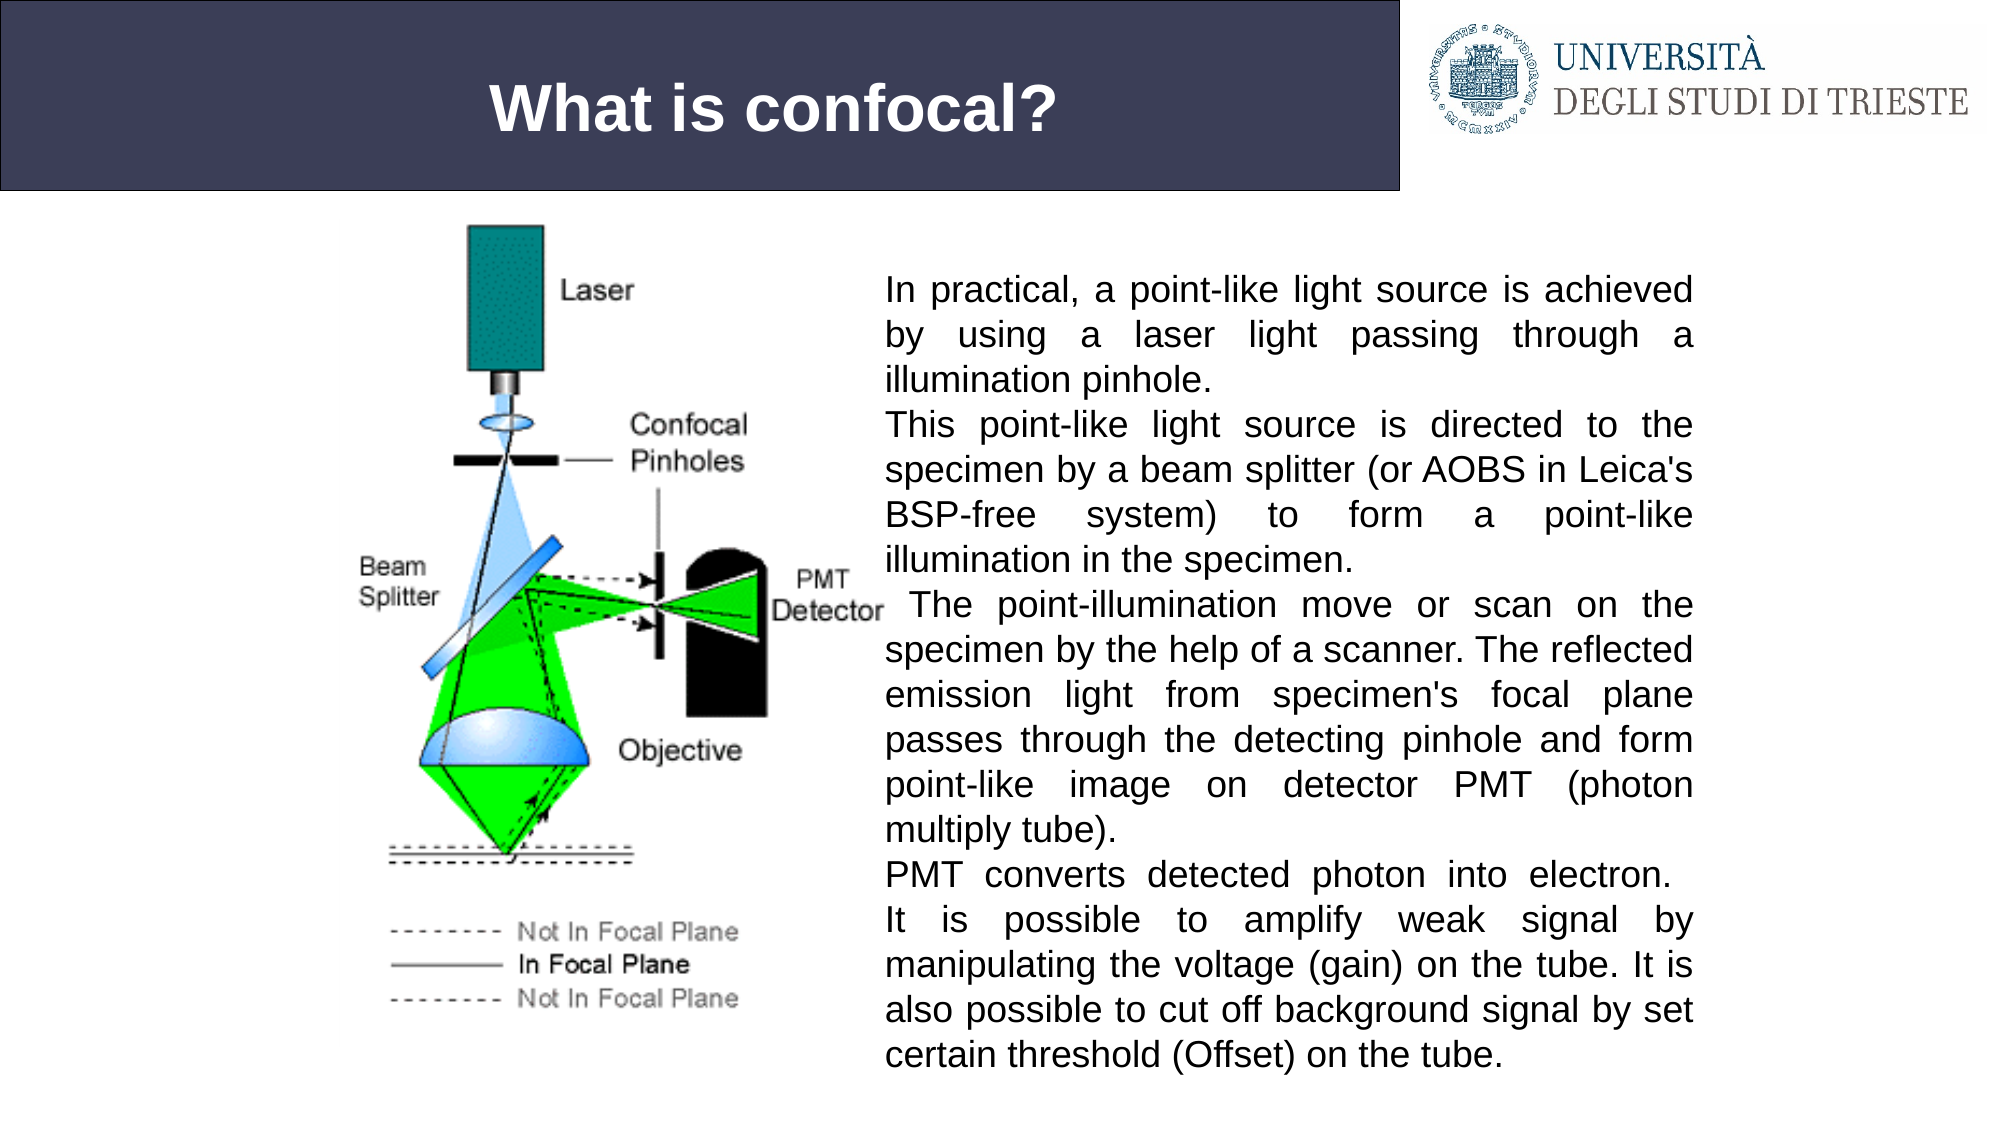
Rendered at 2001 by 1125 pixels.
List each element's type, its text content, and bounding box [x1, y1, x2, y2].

text_box What is confocal? [474, 57, 1075, 153]
text_box In practical, a point-like light source is achieved by using a laser light passing through a illumination pinhole. This point-like light source is directed to the specimen by a beam splitter (or AOBS in Leica's BSP-free system) to form a point-like illumination in the specimen. The point-illumination move or scan on the specimen by the help of a scanner. The reflected emission light from specimen's focal plane passes through the detecting pinhole and form point-like image on detector PMT (photon multiply tube). PMT converts detected photon into electron. It is possible to amplify weak signal by manipulating the voltage (gain) on the tube. It is also possible to cut off background signal by set certain threshold (Offset) on the tube. [870, 257, 1709, 1082]
picture [338, 219, 902, 1048]
picture [1429, 24, 1987, 134]
